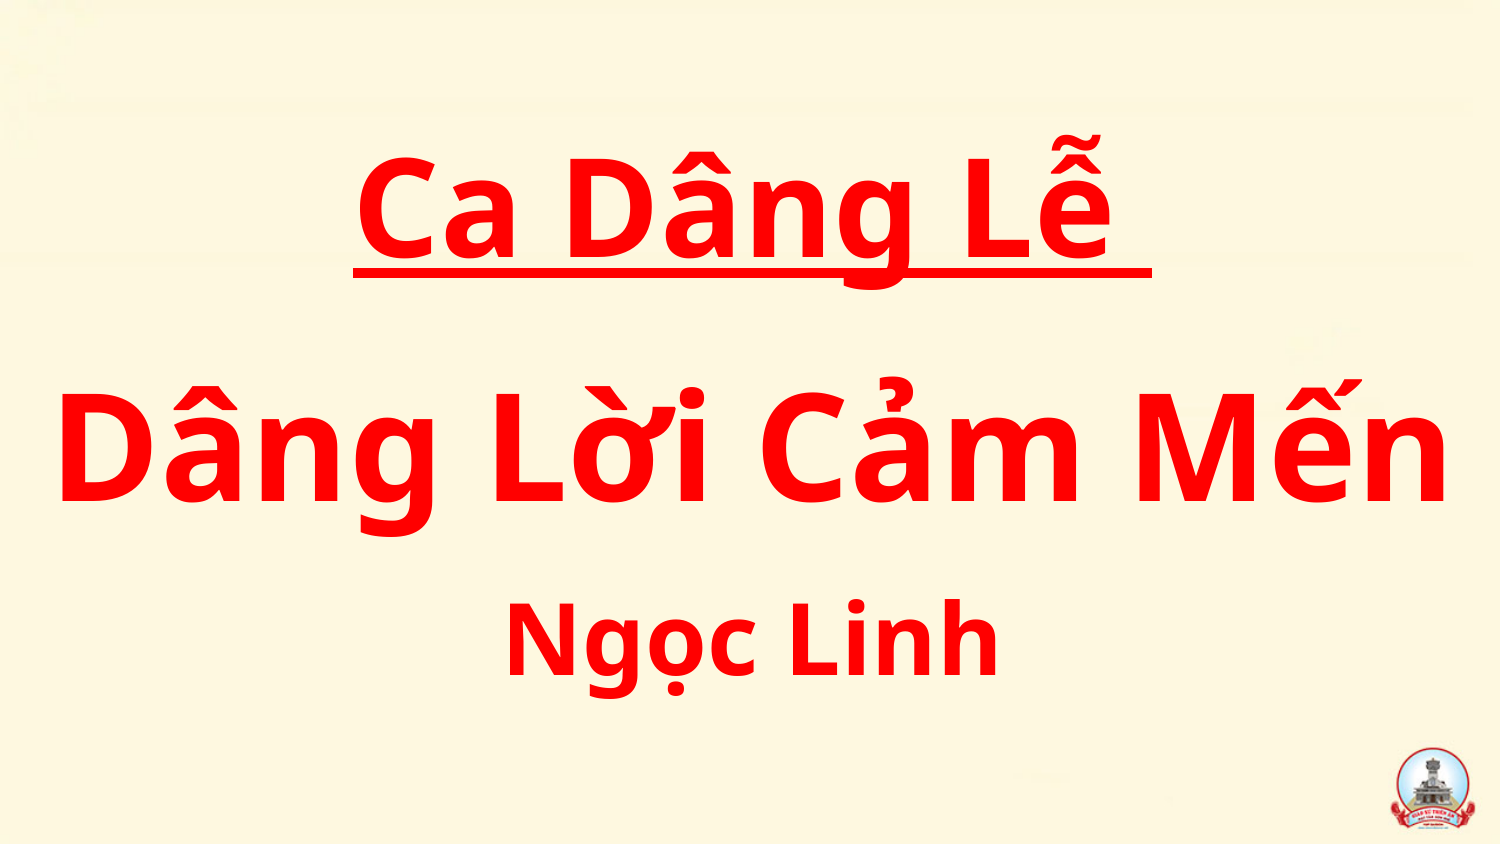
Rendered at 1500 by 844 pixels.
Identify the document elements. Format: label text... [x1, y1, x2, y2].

list Ca Dâng Lễ Dâng Lời Cảm Mến Ngọc Linh [0, 0, 1500, 844]
